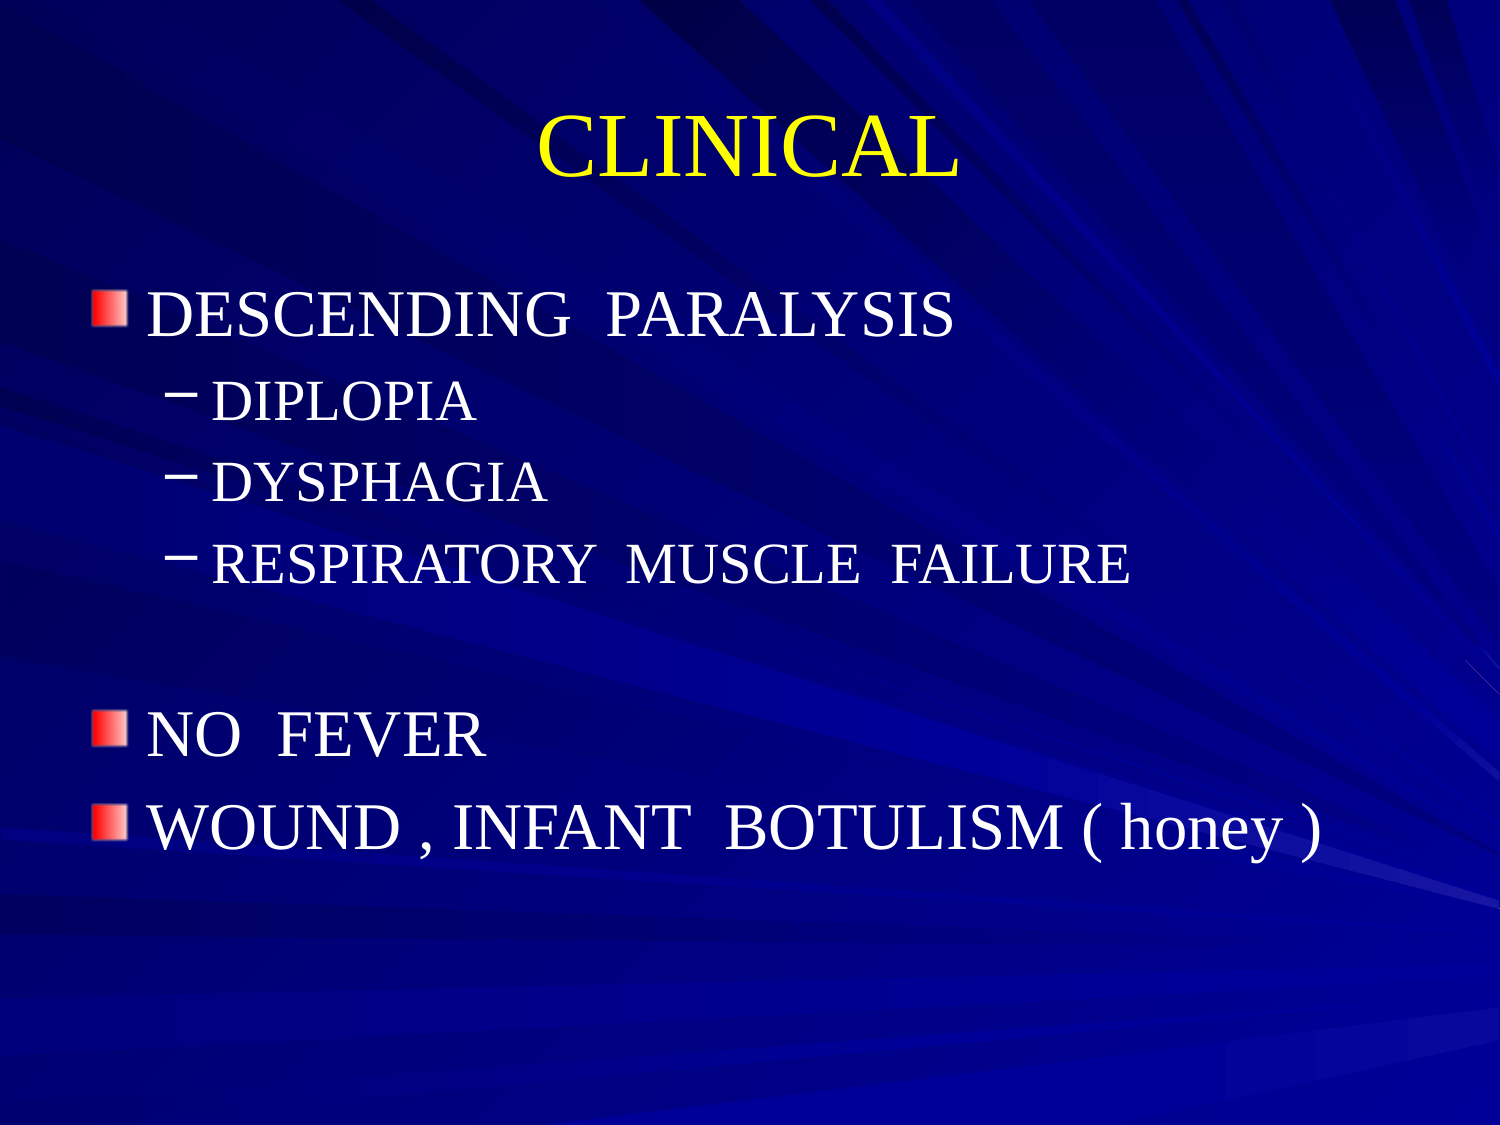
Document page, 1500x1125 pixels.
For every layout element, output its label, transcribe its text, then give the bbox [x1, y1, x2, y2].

picture [90, 288, 132, 331]
list DESCENDING PARALYSIS DIPLOPIA DYSPHAGIA RESPIRATORY MUSCLE FAILURE NO FEVER WOUND , INFANT BOTULISM ( honey ) [74, 262, 1426, 1006]
title CLINICAL [74, 45, 1426, 234]
picture [90, 708, 132, 751]
picture [90, 802, 132, 845]
